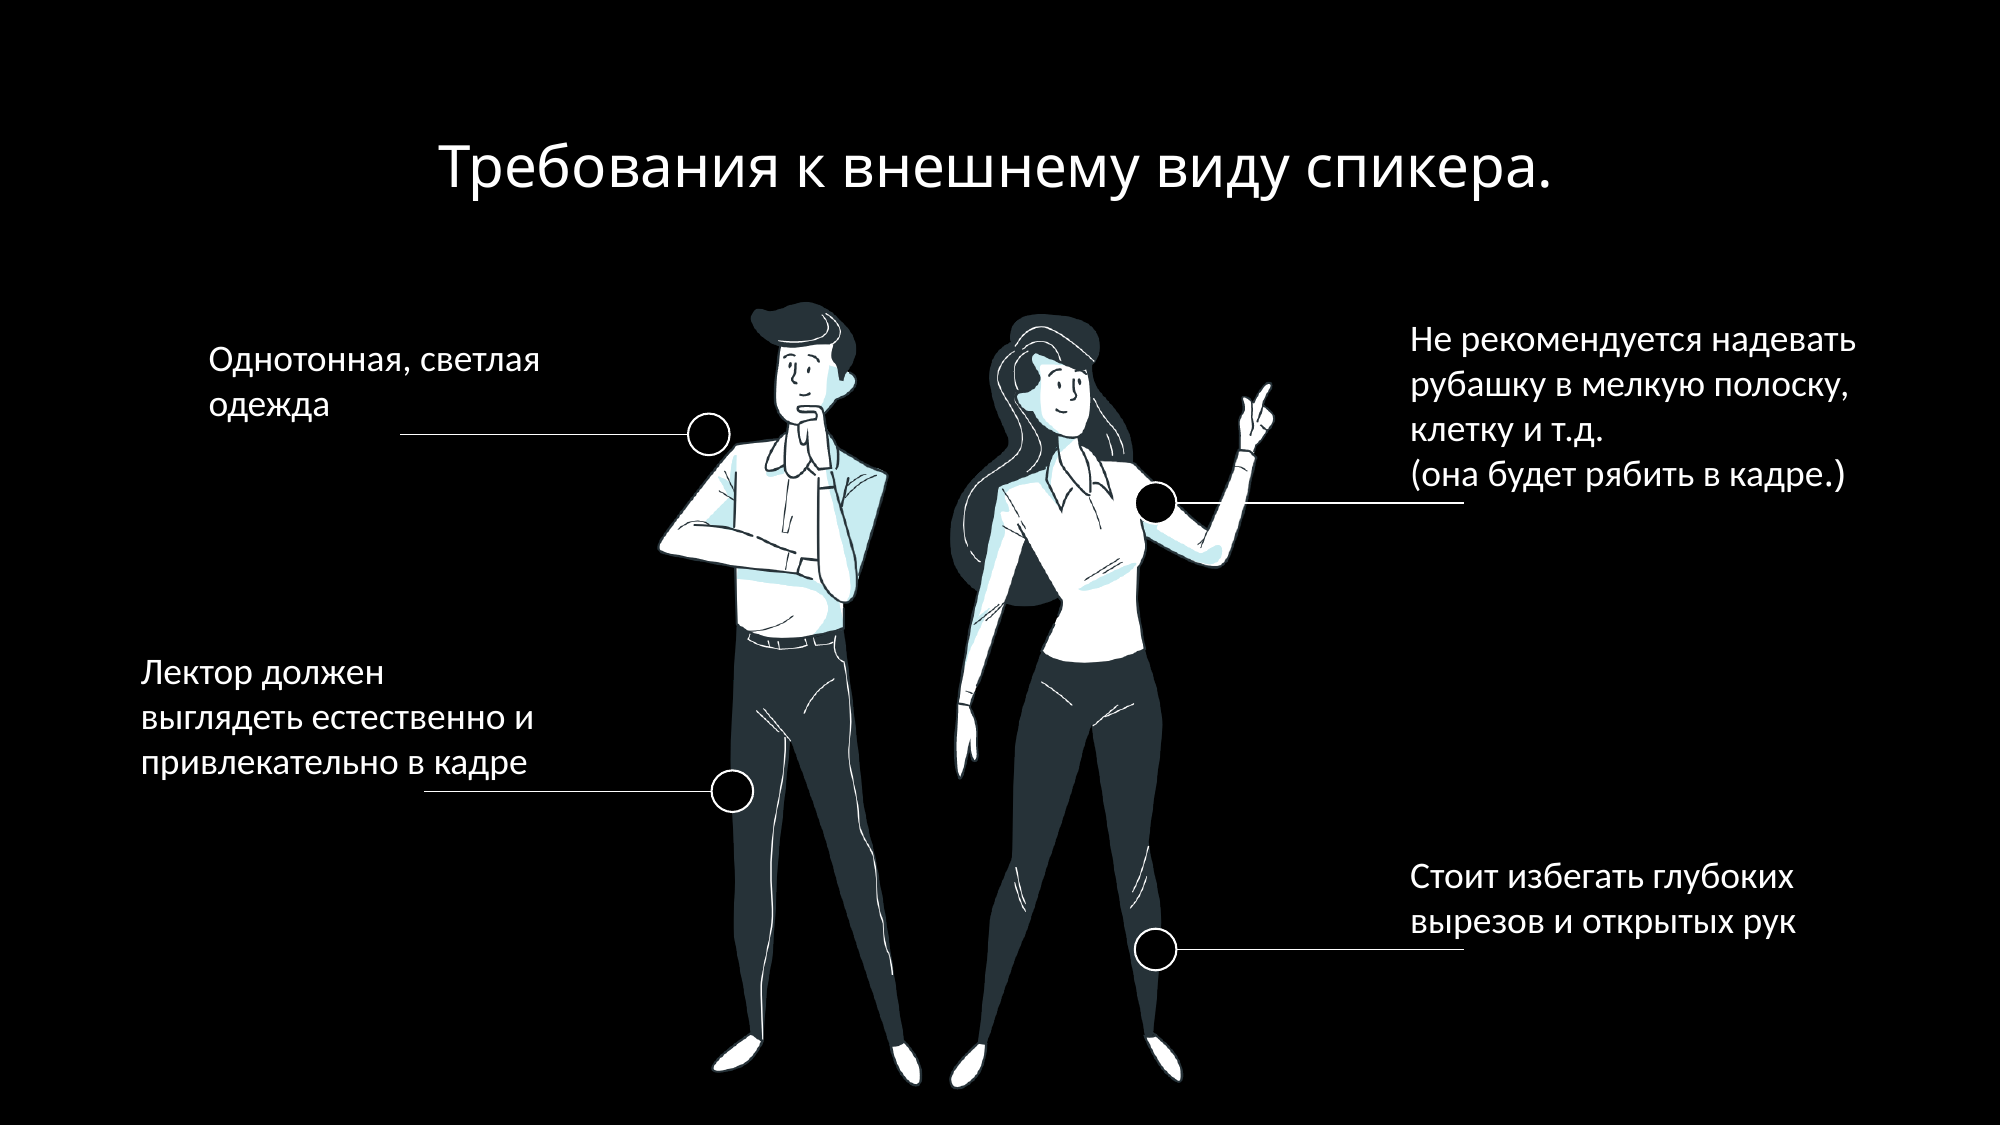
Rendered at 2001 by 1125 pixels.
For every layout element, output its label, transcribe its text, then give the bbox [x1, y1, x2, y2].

text_box Лектор должен выглядеть естественно и привлекательно в кадре [125, 639, 564, 790]
text_box Не рекомендуется надевать рубашку в мелкую полоску, клетку и т.д. (она будет рябить в кадре.) [1395, 306, 1879, 501]
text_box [613, 240, 1312, 1125]
text_box Однотонная, светлая одежда [193, 326, 613, 432]
title Требования к внешнему виду спикера. [133, 59, 1859, 278]
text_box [423, 770, 754, 812]
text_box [1134, 482, 1464, 524]
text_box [400, 413, 730, 456]
text_box Стоит избегать глубоких вырезов и открытых рук [1395, 843, 1834, 949]
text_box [1134, 928, 1464, 971]
